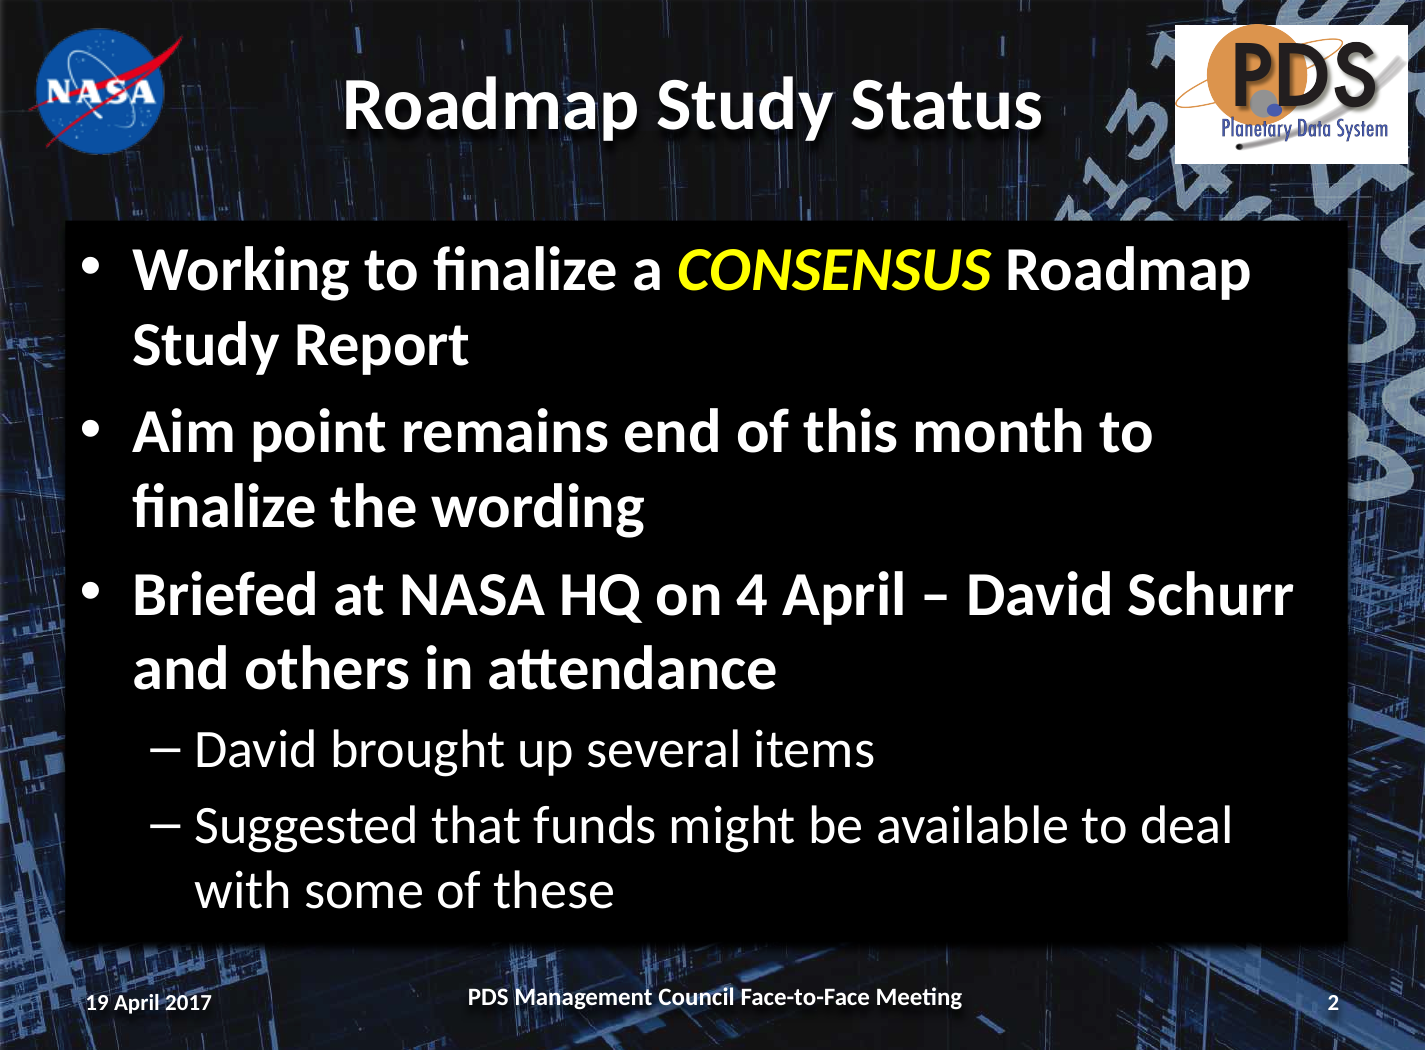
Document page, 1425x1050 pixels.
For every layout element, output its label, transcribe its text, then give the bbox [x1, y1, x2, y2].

list Working to finalize a CONSENSUS Roadmap Study Report Aim point remains end of this month to finalize the wording Briefed at NASA HQ on 4 April – David Schurr and others in attendance David brought up several items Suggested that funds might be available to deal with some of these [65, 220, 1348, 942]
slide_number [71, 973, 404, 1030]
picture [24, 24, 187, 161]
footer PDS Management Council Face-to-Face Meeting [428, 973, 1004, 1030]
picture [1200, 24, 1408, 164]
slide_number 2 [1021, 973, 1354, 1030]
title Roadmap Study Status [187, 12, 1200, 188]
